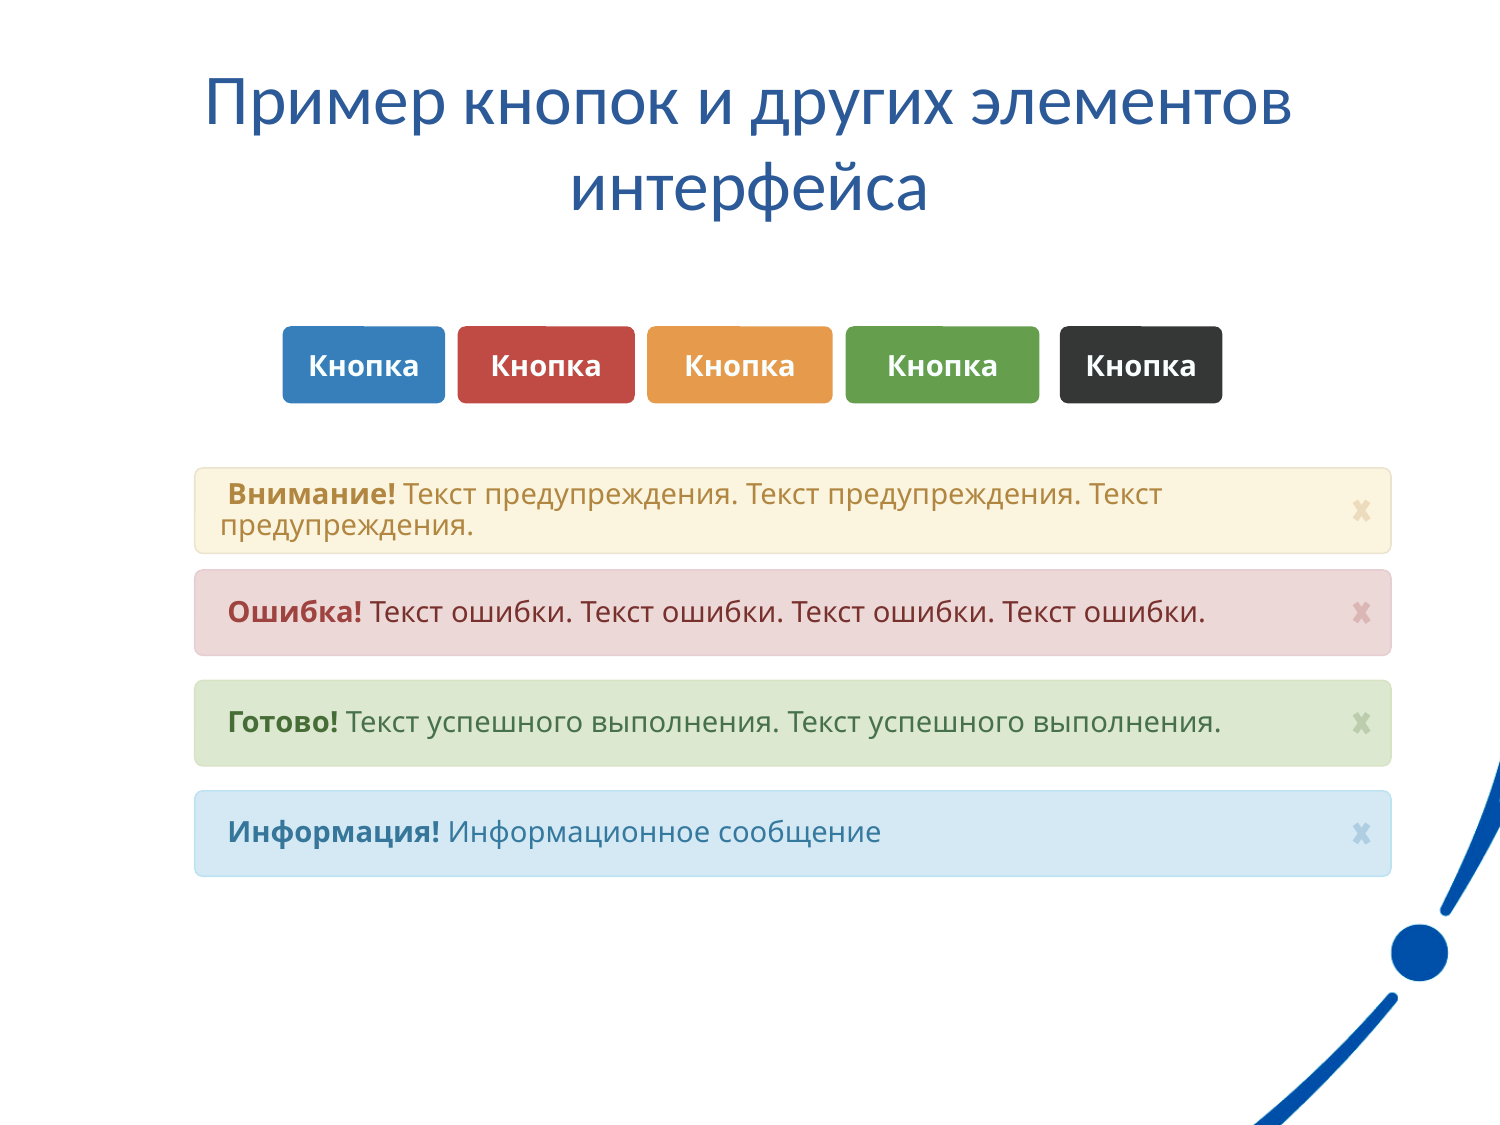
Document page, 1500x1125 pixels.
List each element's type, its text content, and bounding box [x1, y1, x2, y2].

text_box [194, 790, 1392, 877]
text_box Кнопка [845, 326, 1040, 404]
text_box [194, 569, 1392, 656]
title Пример кнопок и других элементов интерфейса [75, 45, 1425, 233]
text_box Кнопка [457, 326, 635, 404]
text_box Кнопка [647, 326, 833, 404]
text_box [194, 467, 1392, 554]
text_box Кнопка [282, 326, 446, 404]
text_box Кнопка [1059, 326, 1223, 404]
picture [0, 0, 1500, 1125]
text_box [194, 680, 1392, 767]
